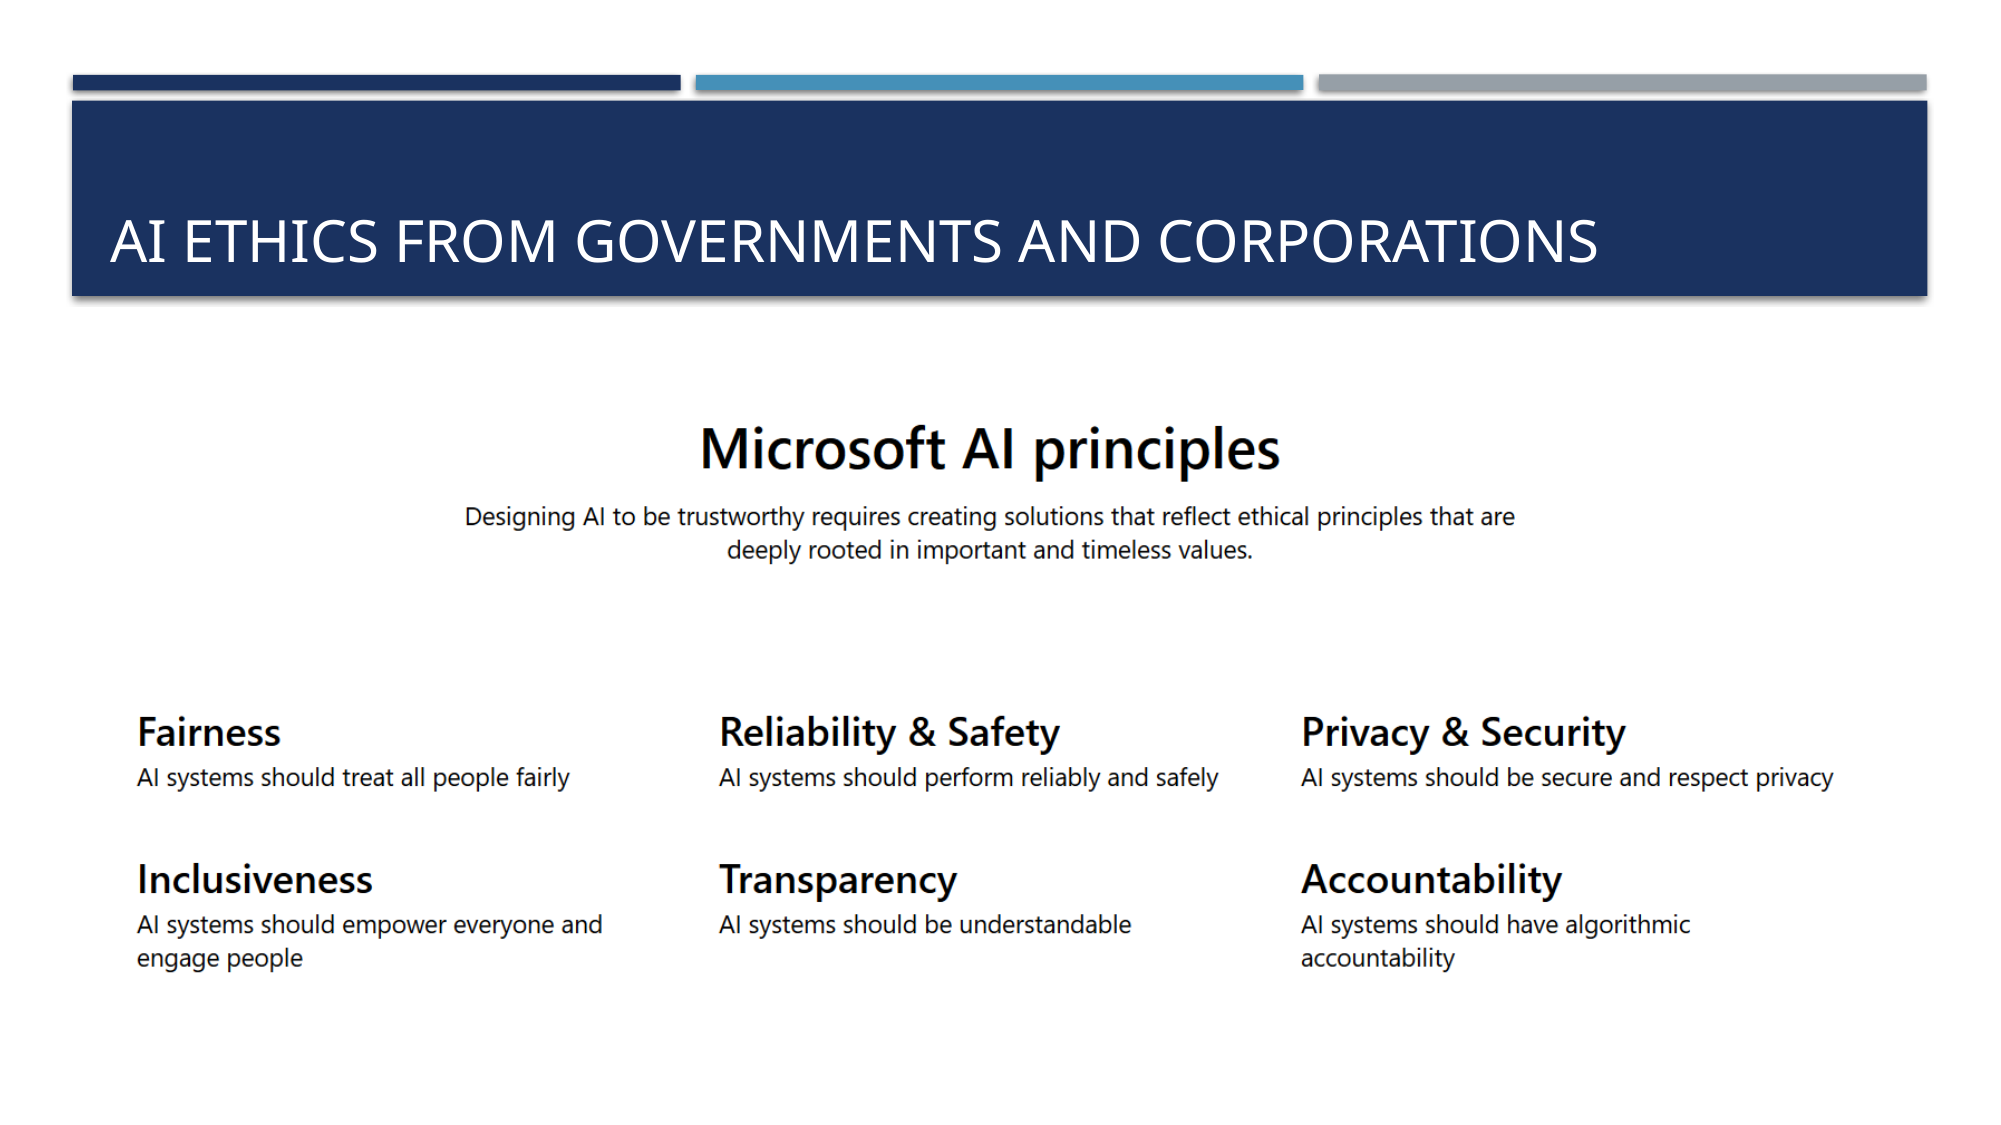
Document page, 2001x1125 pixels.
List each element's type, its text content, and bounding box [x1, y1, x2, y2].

title Ai ethics from governments and corporations [95, 115, 1905, 282]
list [94, 346, 1868, 1001]
